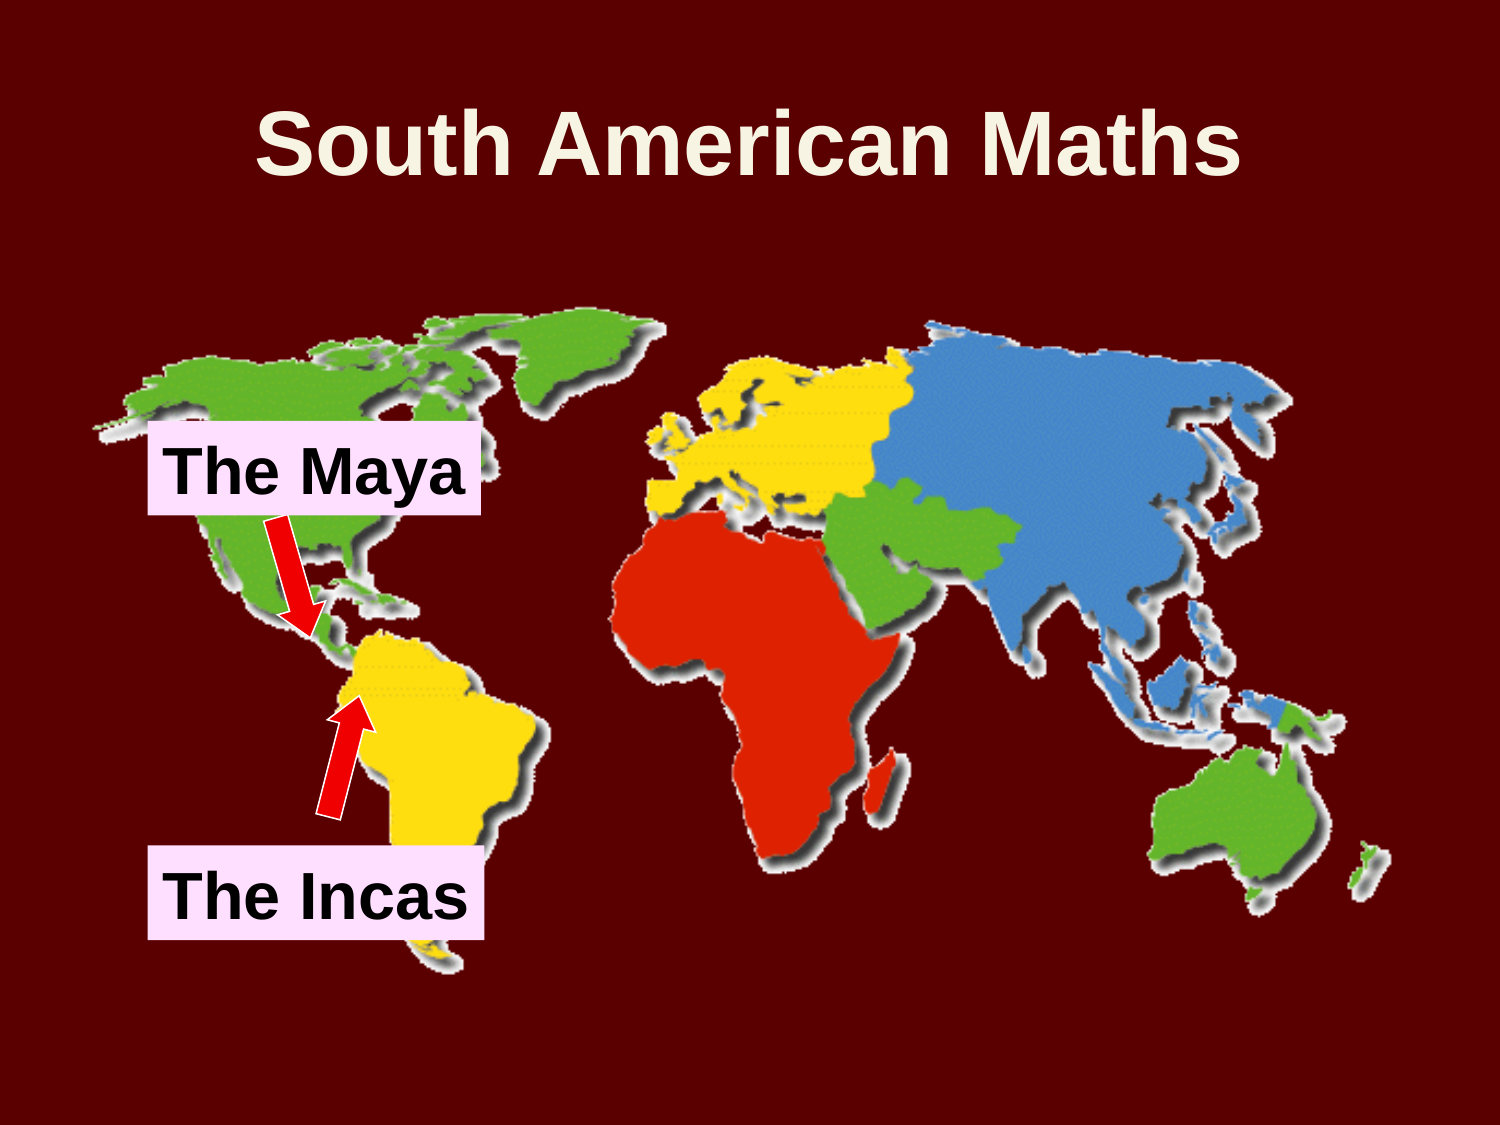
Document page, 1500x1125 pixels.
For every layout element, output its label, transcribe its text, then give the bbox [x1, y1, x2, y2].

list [55, 299, 1407, 999]
title South American Maths [74, 44, 1426, 233]
